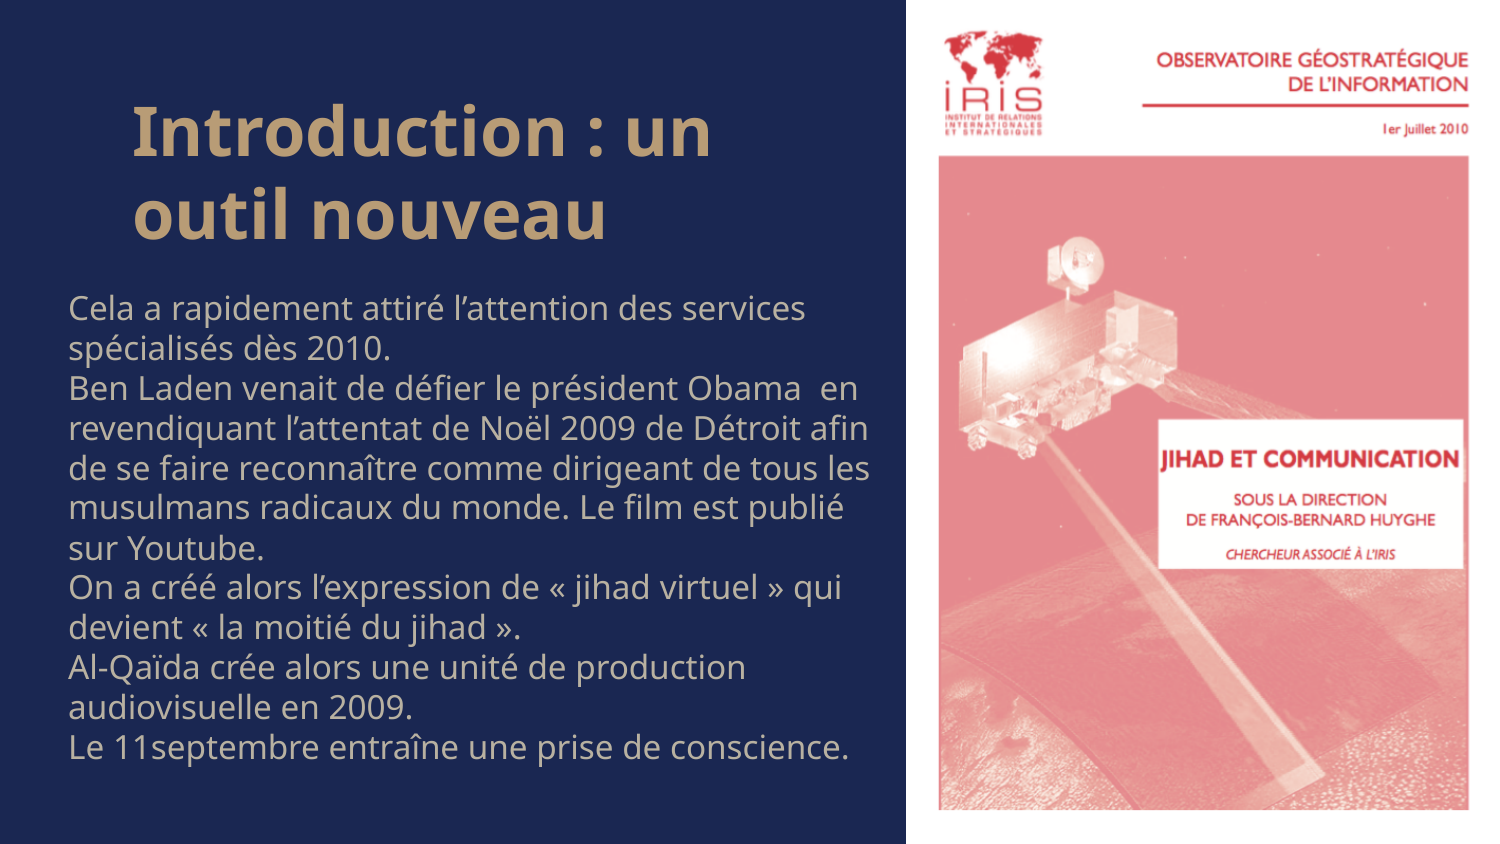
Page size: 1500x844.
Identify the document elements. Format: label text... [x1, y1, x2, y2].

list Cela a rapidement attiré l’attention des services spécialisés dès 2010. Ben Laden venait de défier le président Obama en revendiquant l’attentat de Noël 2009 de Détroit afin de se faire reconnaître comme dirigeant de tous les musulmans radicaux du monde. Le film est publié sur Youtube. On a créé alors l’expression de « jihad virtuel » qui devient « la moitié du jihad ». Al-Qaïda crée alors une unité de production audiovisuelle en 2009. Le 11septembre entraîne une prise de conscience. [53, 272, 895, 759]
title Introduction : un outil nouveau [116, 72, 863, 198]
picture [906, 0, 1500, 844]
